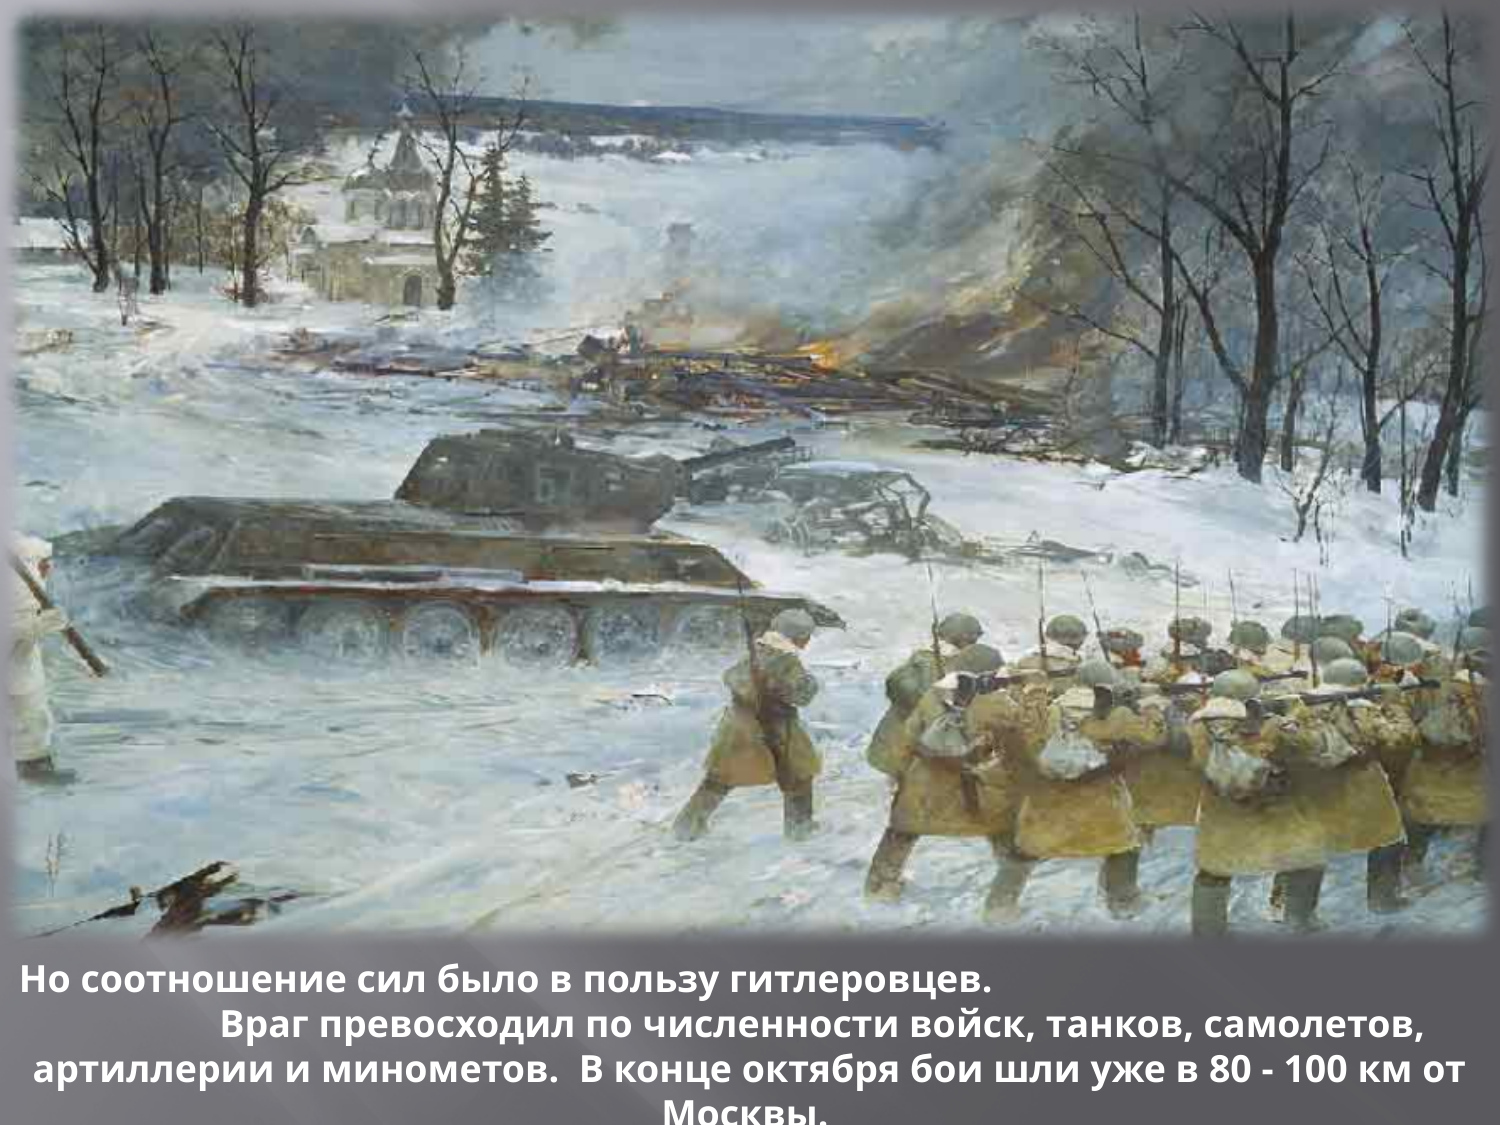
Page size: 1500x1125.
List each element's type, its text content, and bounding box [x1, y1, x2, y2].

picture [0, 0, 1500, 950]
subtitle Но соотношение сил было в пользу гитлеровцев. Враг превосходил по численности войск, танков, самолетов, артиллерии и минометов. В конце октября бои шли уже в 80 - 100 км от Москвы. [0, 950, 1500, 1125]
